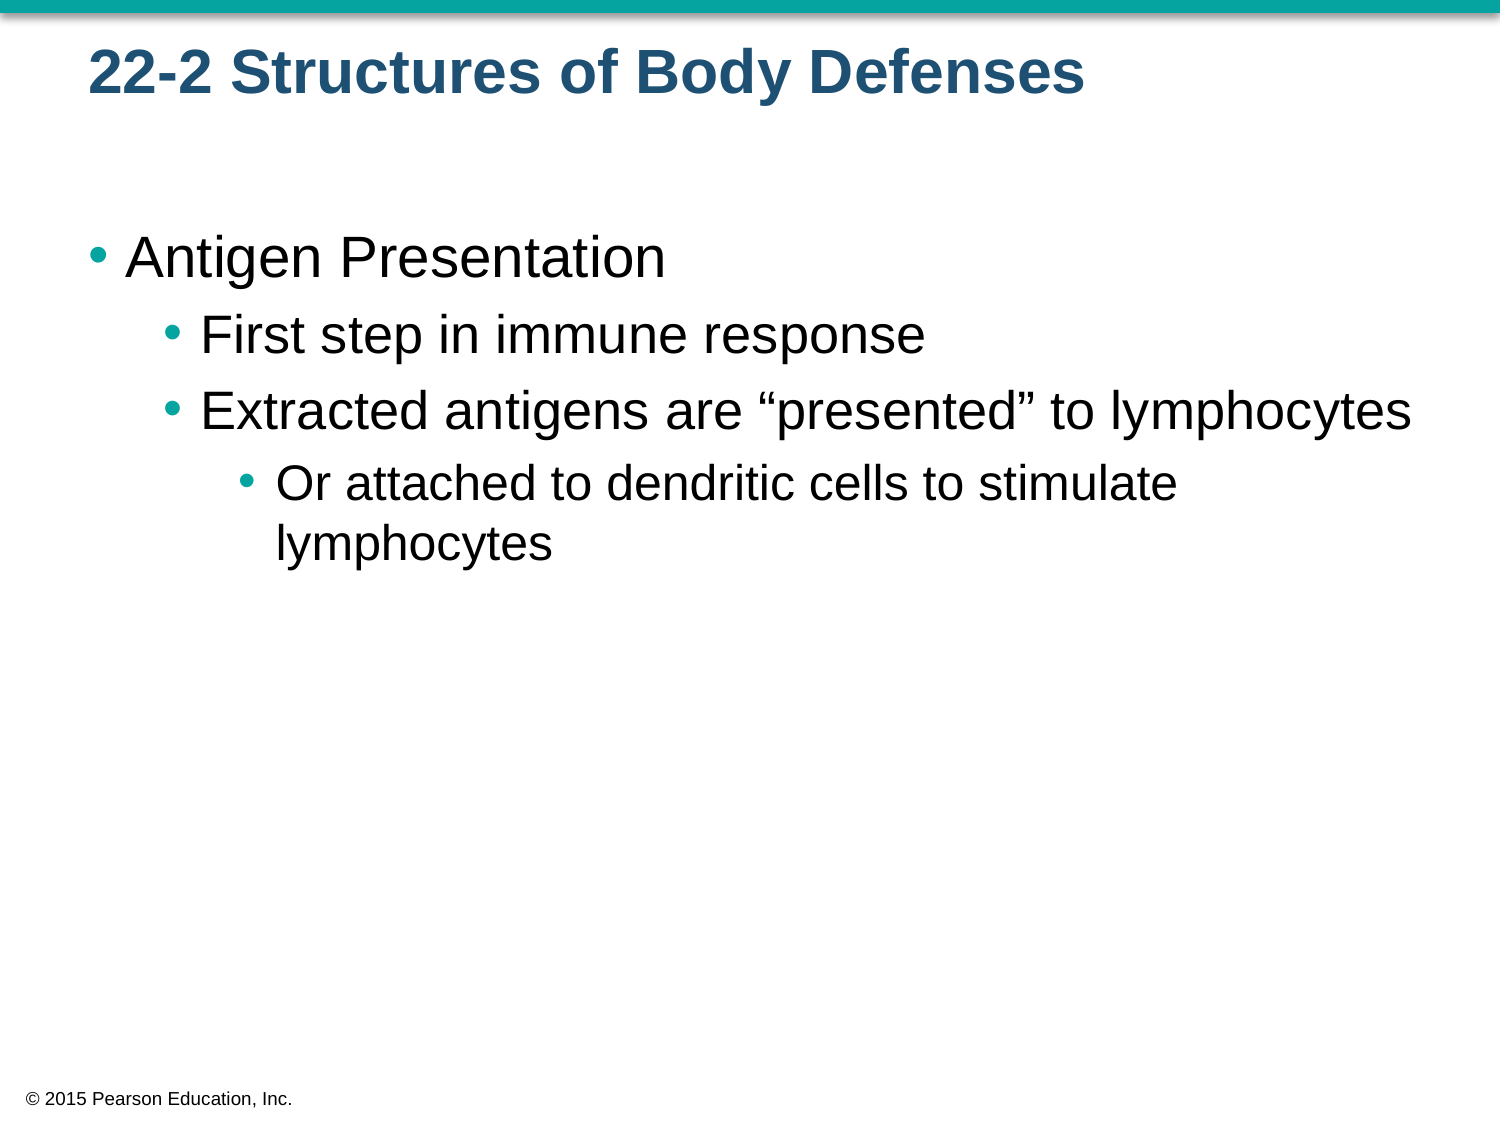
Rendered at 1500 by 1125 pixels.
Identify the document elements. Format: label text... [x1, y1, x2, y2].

title 22-2 Structures of Body Defenses [73, 31, 1433, 189]
list Antigen Presentation First step in immune response Extracted antigens are “presented” to lymphocytes Or attached to dendritic cells to stimulate lymphocytes [73, 211, 1433, 1026]
